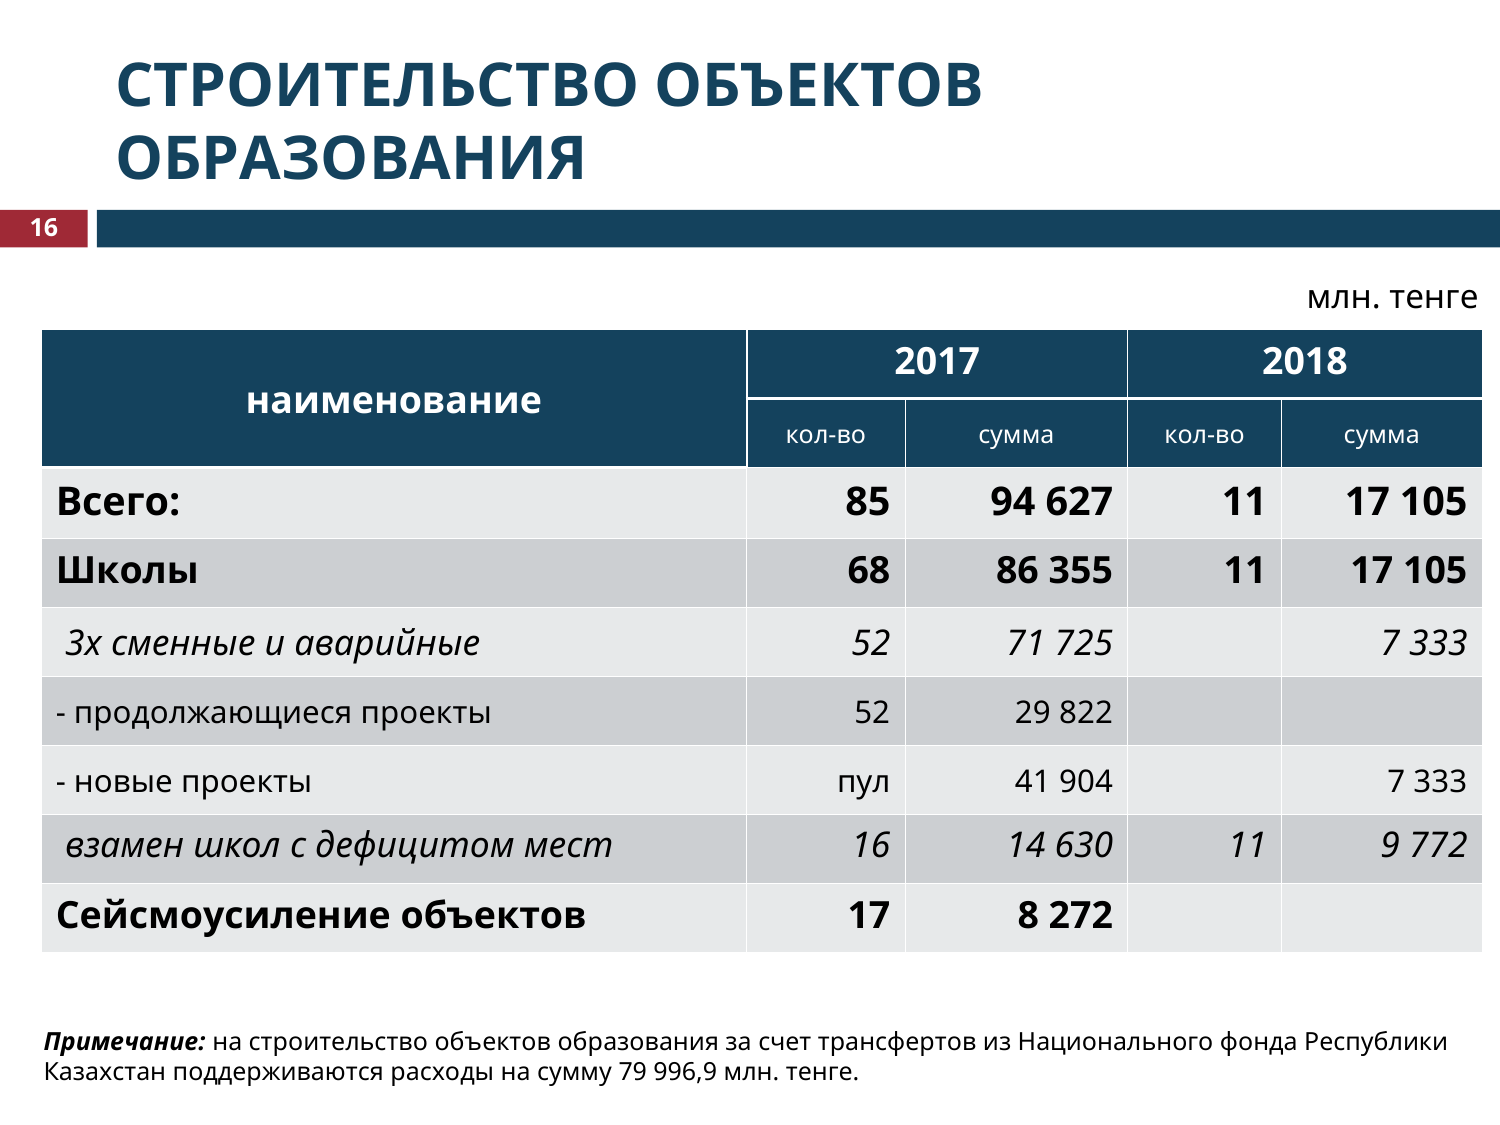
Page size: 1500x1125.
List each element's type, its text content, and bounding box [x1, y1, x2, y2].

title СТРОИТЕЛЬСТВО ОБЪЕКТОВ ОБРАЗОВАНИЯ [100, 37, 1438, 200]
table_cell 7 333 [1282, 608, 1482, 676]
table_cell 68 [747, 539, 905, 607]
table_cell 85 [747, 468, 905, 538]
table_cell 41 904 [906, 746, 1127, 814]
table_cell 17 [747, 884, 905, 952]
table_cell 71 725 [906, 608, 1127, 676]
text_box млн. тенге [1292, 267, 1494, 323]
table_cell 16 [747, 815, 905, 883]
table_cell кол-во [1128, 400, 1281, 467]
table_cell 9 772 [1282, 815, 1482, 883]
table_cell сумма [1282, 400, 1482, 467]
table_cell 52 [747, 677, 905, 745]
table_cell [1128, 884, 1281, 952]
table_cell - новые проекты [42, 746, 746, 814]
table_cell сумма [906, 400, 1127, 467]
table_cell - продолжающиеся проекты [42, 677, 746, 745]
table_cell 11 [1128, 815, 1281, 883]
table_cell [1128, 746, 1281, 814]
table_cell 86 355 [906, 539, 1127, 607]
table_cell 11 [1128, 539, 1281, 607]
table_cell 14 630 [906, 815, 1127, 883]
table_cell 29 822 [906, 677, 1127, 745]
table_cell [1282, 884, 1482, 952]
text_box <number> [0, 208, 88, 249]
table_cell кол-во [748, 400, 905, 467]
table_header 2018 [1128, 330, 1482, 397]
table_cell 52 [747, 608, 905, 676]
table_cell Сейсмоусиление объектов [42, 884, 746, 952]
table_cell 11 [1128, 468, 1281, 538]
table_cell Школы [42, 539, 746, 607]
table_cell 94 627 [906, 468, 1127, 538]
table_cell [1128, 677, 1281, 745]
table_cell 17 105 [1282, 539, 1482, 607]
table_header наименование [42, 330, 746, 466]
table_cell [1128, 608, 1281, 676]
table_cell 7 333 [1282, 746, 1482, 814]
table_cell [1282, 677, 1482, 745]
table_header 2017 [748, 330, 1127, 397]
text_box Примечание: на строительство объектов образования за счет трансфертов из Национального фонда Республики Казахстан поддерживаются расходы на сумму 79 996,9 млн. тенге. [28, 1018, 1500, 1094]
table_cell 8 272 [906, 884, 1127, 952]
table_cell пул [747, 746, 905, 814]
table_cell Всего: [42, 469, 746, 538]
table_cell 3х сменные и аварийные [42, 608, 746, 676]
table_cell взамен школ с дефицитом мест [42, 815, 746, 883]
table_cell 17 105 [1282, 468, 1482, 538]
